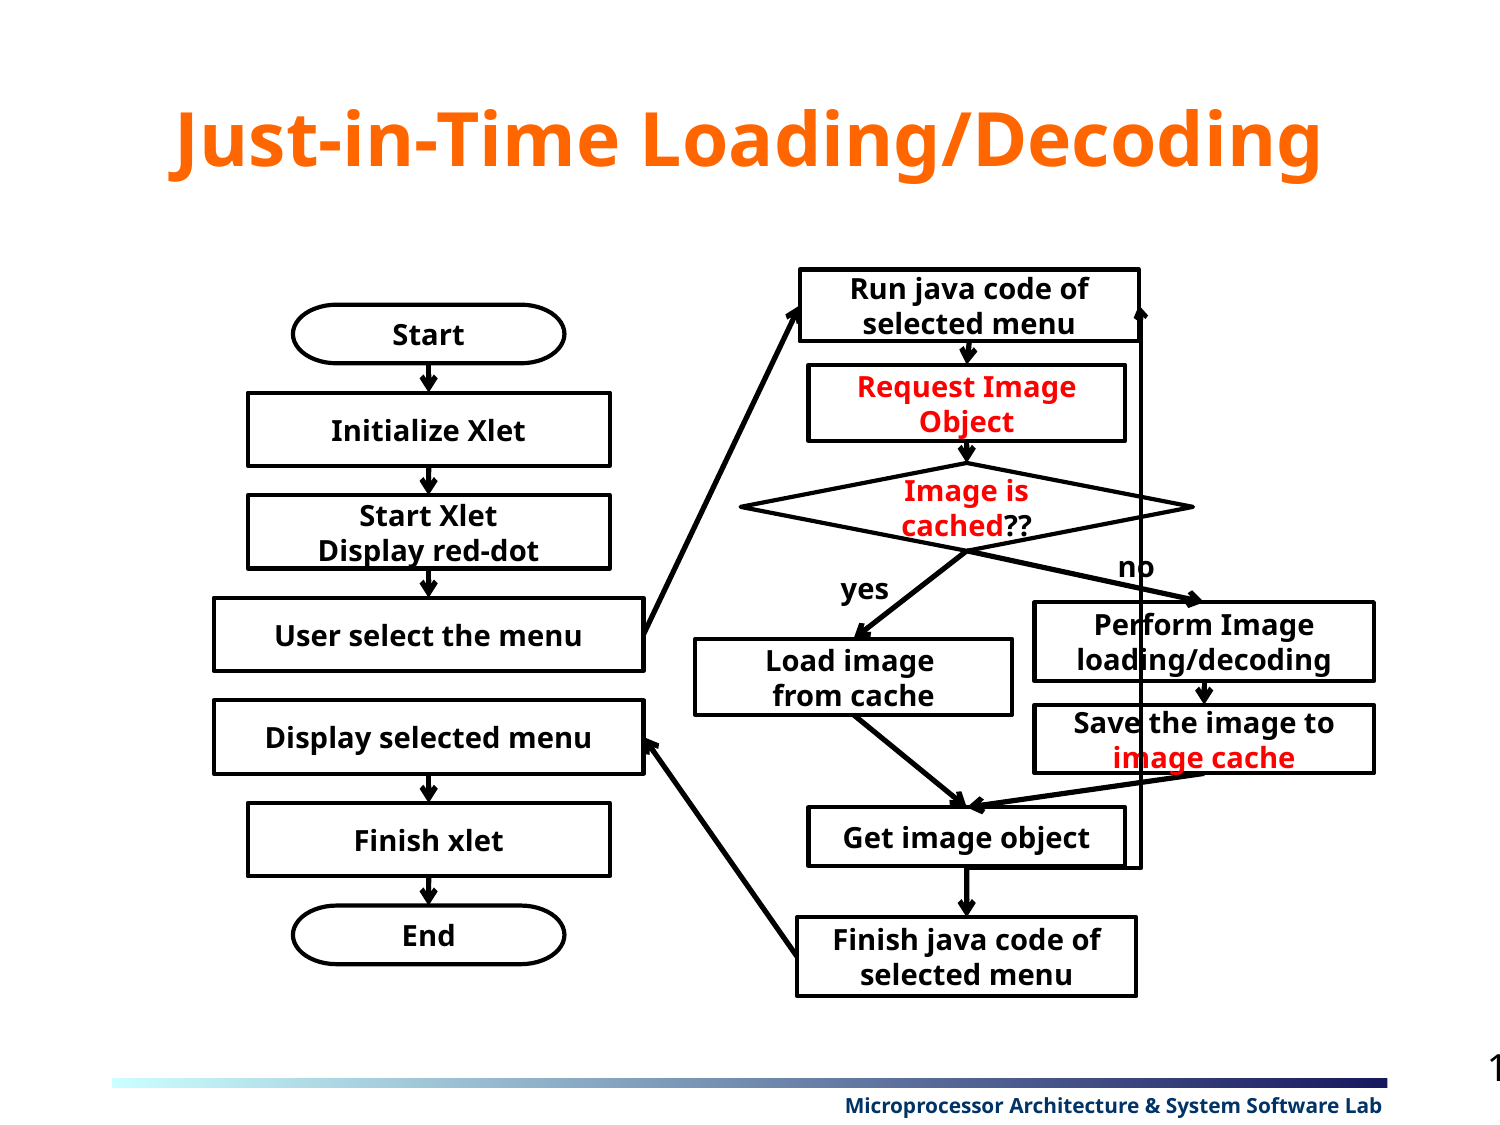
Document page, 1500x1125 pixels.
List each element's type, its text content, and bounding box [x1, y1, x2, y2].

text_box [213, 269, 1375, 997]
title Just-in-Time Loading/Decoding [0, 46, 1500, 226]
